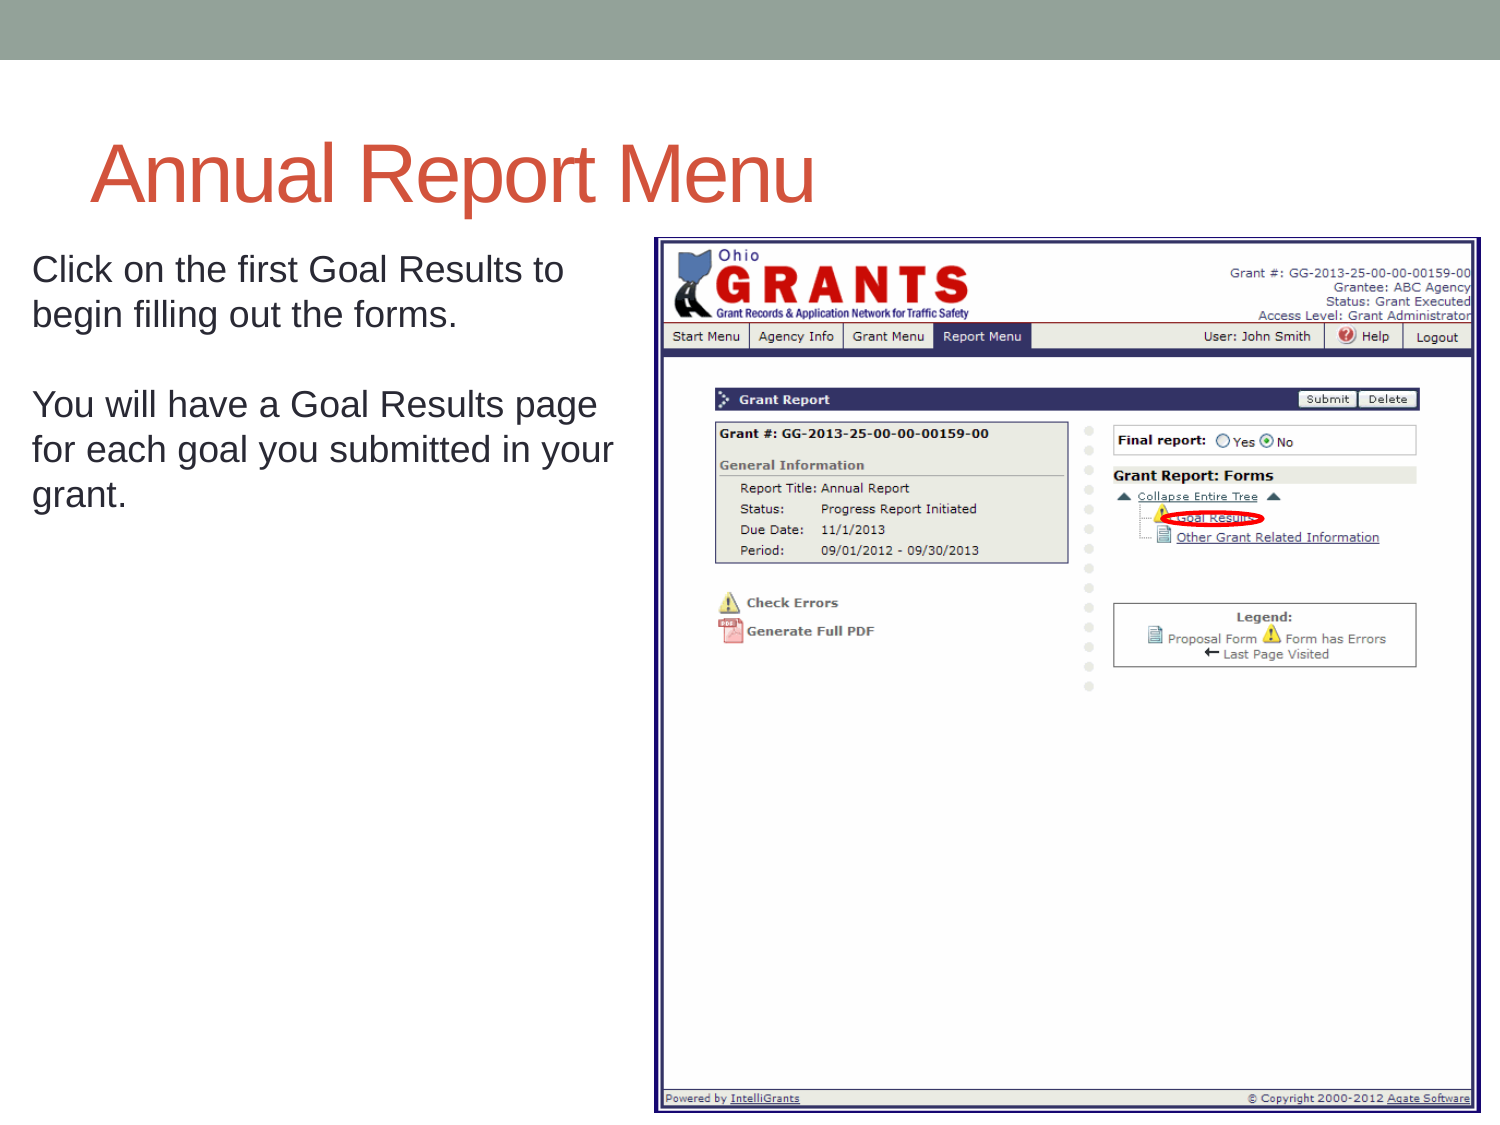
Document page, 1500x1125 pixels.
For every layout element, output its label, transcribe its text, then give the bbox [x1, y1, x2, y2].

text_box Click on the first Goal Results to begin filling out the forms. You will have a Goal Results page for each goal you submitted in your grant. [17, 237, 643, 613]
title Annual Report Menu [75, 87, 1425, 250]
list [653, 237, 1482, 1113]
